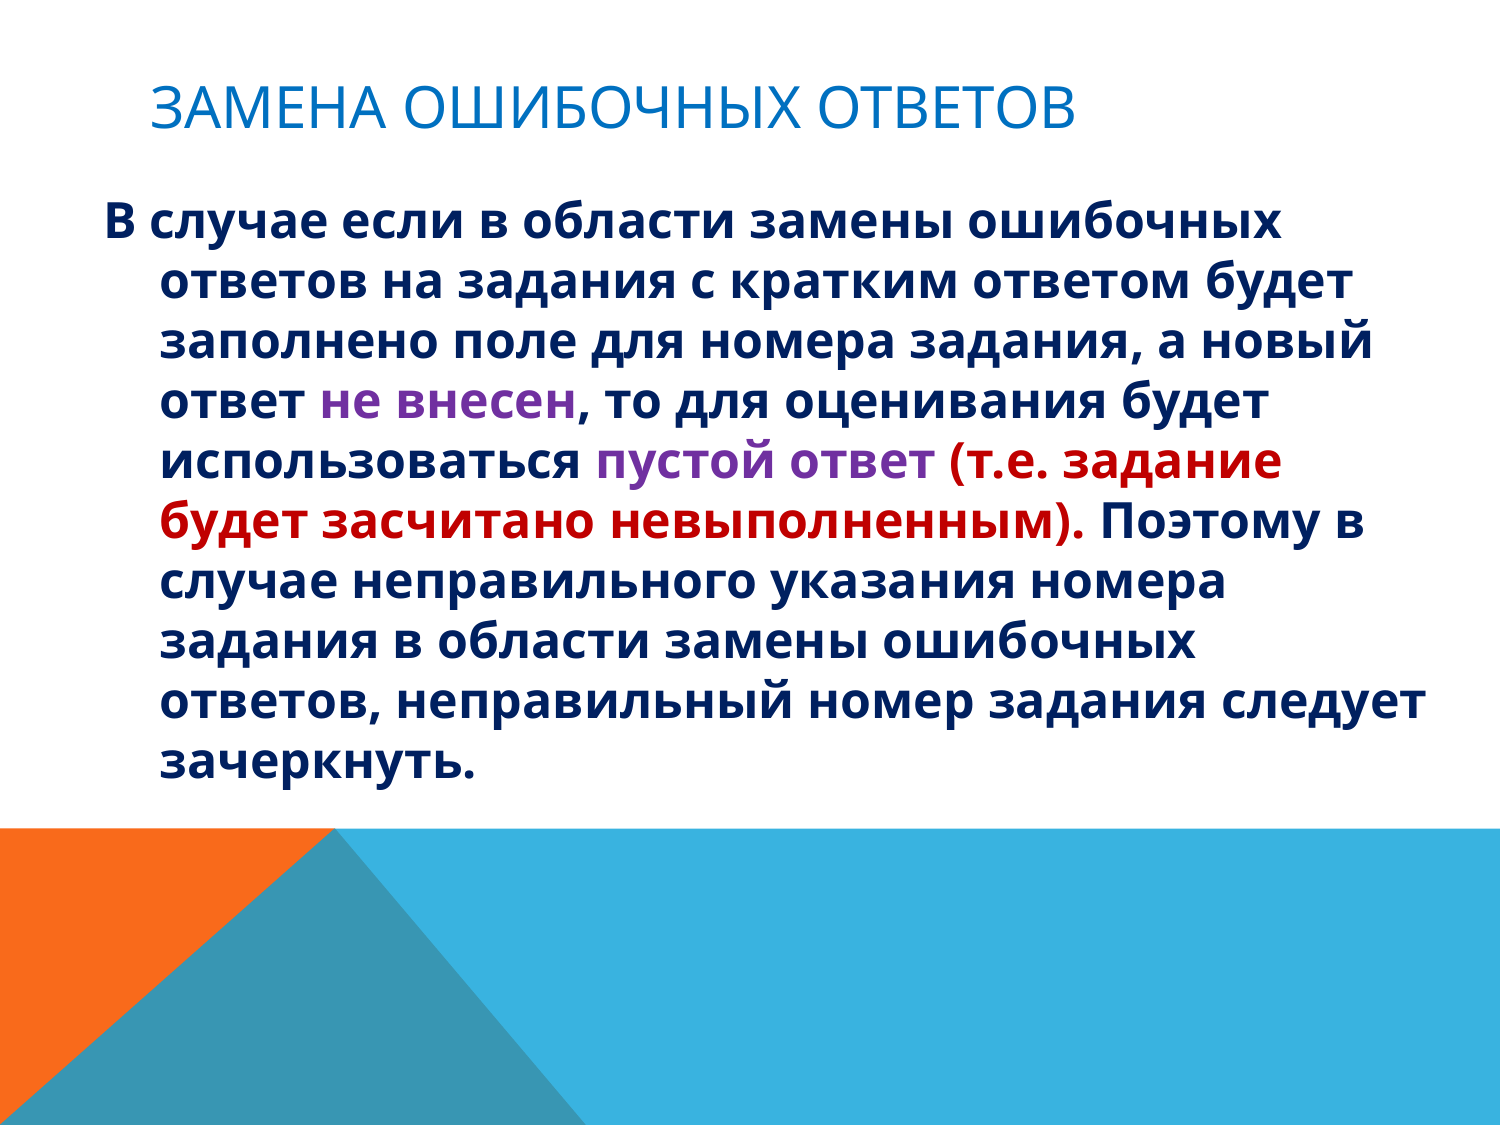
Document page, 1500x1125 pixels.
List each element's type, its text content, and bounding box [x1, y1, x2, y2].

title Замена ошибочных ответов [135, 60, 1369, 150]
list В случае если в области замены ошибочных ответов на задания с кратким ответом будет заполнено поле для номера задания, а новый ответ не внесен, то для оценивания будет использоваться пустой ответ (т.е. задание будет засчитано невыполненным). Поэтому в случае неправильного указания номера задания в области замены ошибочных ответов, неправильный номер задания следует зачеркнуть. [88, 180, 1447, 823]
